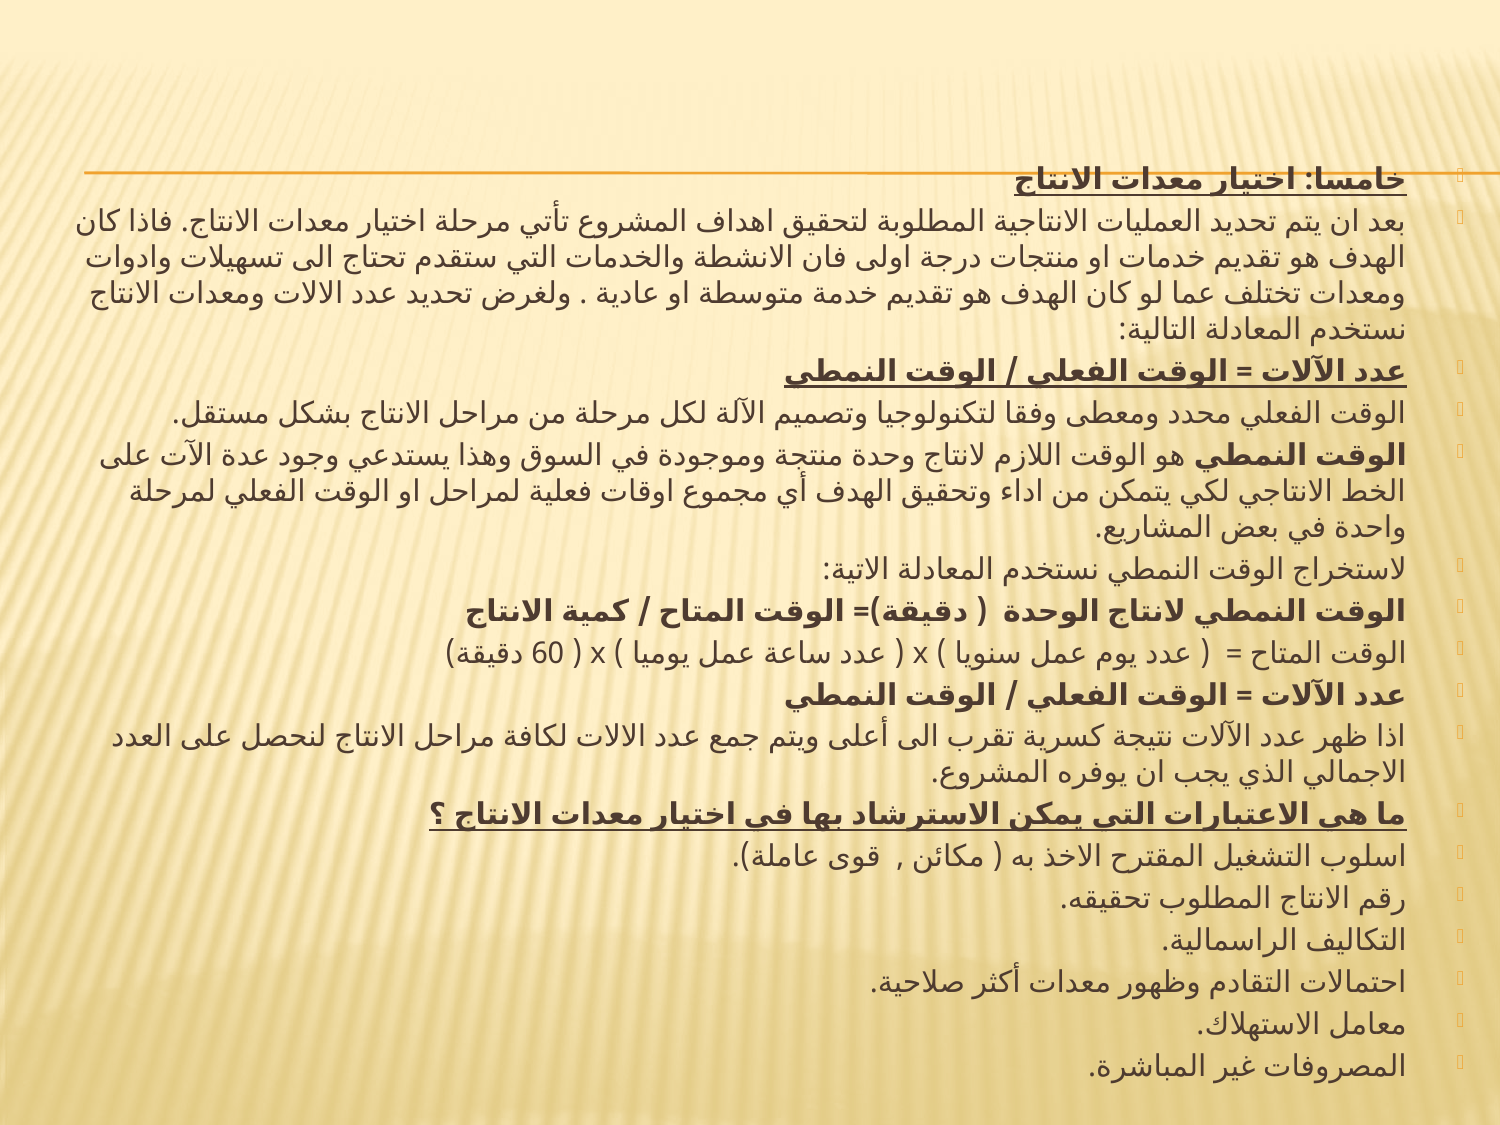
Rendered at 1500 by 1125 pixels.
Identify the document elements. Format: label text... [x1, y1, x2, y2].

list خامسا: اختيار معدات الانتاج بعد ان يتم تحديد العمليات الانتاجية المطلوبة لتحقيق اهداف المشروع تأتي مرحلة اختيار معدات الانتاج. فاذا كان الهدف هو تقديم خدمات او منتجات درجة اولى فان الانشطة والخدمات التي ستقدم تحتاج الى تسهيلات وادوات ومعدات تختلف عما لو كان الهدف هو تقديم خدمة متوسطة او عادية . ولغرض تحديد عدد الالات ومعدات الانتاج نستخدم المعادلة التالية: عدد الآلات = الوقت الفعلي / الوقت النمطي الوقت الفعلي محدد ومعطى وفقا لتكنولوجيا وتصميم الآلة لكل مرحلة من مراحل الانتاج بشكل مستقل. الوقت النمطي هو الوقت اللازم لانتاج وحدة منتجة وموجودة في السوق وهذا يستدعي وجود عدة الآت على الخط الانتاجي لكي يتمكن من اداء وتحقيق الهدف أي مجموع اوقات فعلية لمراحل او الوقت الفعلي لمرحلة واحدة في بعض المشاريع. لاستخراج الوقت النمطي نستخدم المعادلة الاتية: الوقت النمطي لانتاج الوحدة ( دقيقة)= الوقت المتاح / كمية الانتاج الوقت المتاح = ( عدد يوم عمل سنويا ) x ( عدد ساعة عمل يوميا ) x ( 60 دقيقة) عدد الآلات = الوقت الفعلي / الوقت النمطي اذا ظهر عدد الآلات نتيجة كسرية تقرب الى أعلى ويتم جمع عدد الالات لكافة مراحل الانتاج لنحصل على العدد الاجمالي الذي يجب ان يوفره المشروع. ما هي الاعتبارات التي يمكن الاسترشاد بها في اختيار معدات الانتاج ؟ اسلوب التشغيل المقترح الاخذ به ( مكائن , قوى عاملة). رقم الانتاج المطلوب تحقيقه. التكاليف الراسمالية. احتمالات التقادم وظهور معدات أكثر صلاحية. معامل الاستهلاك. المصروفات غير المباشرة. [50, 152, 1475, 1090]
